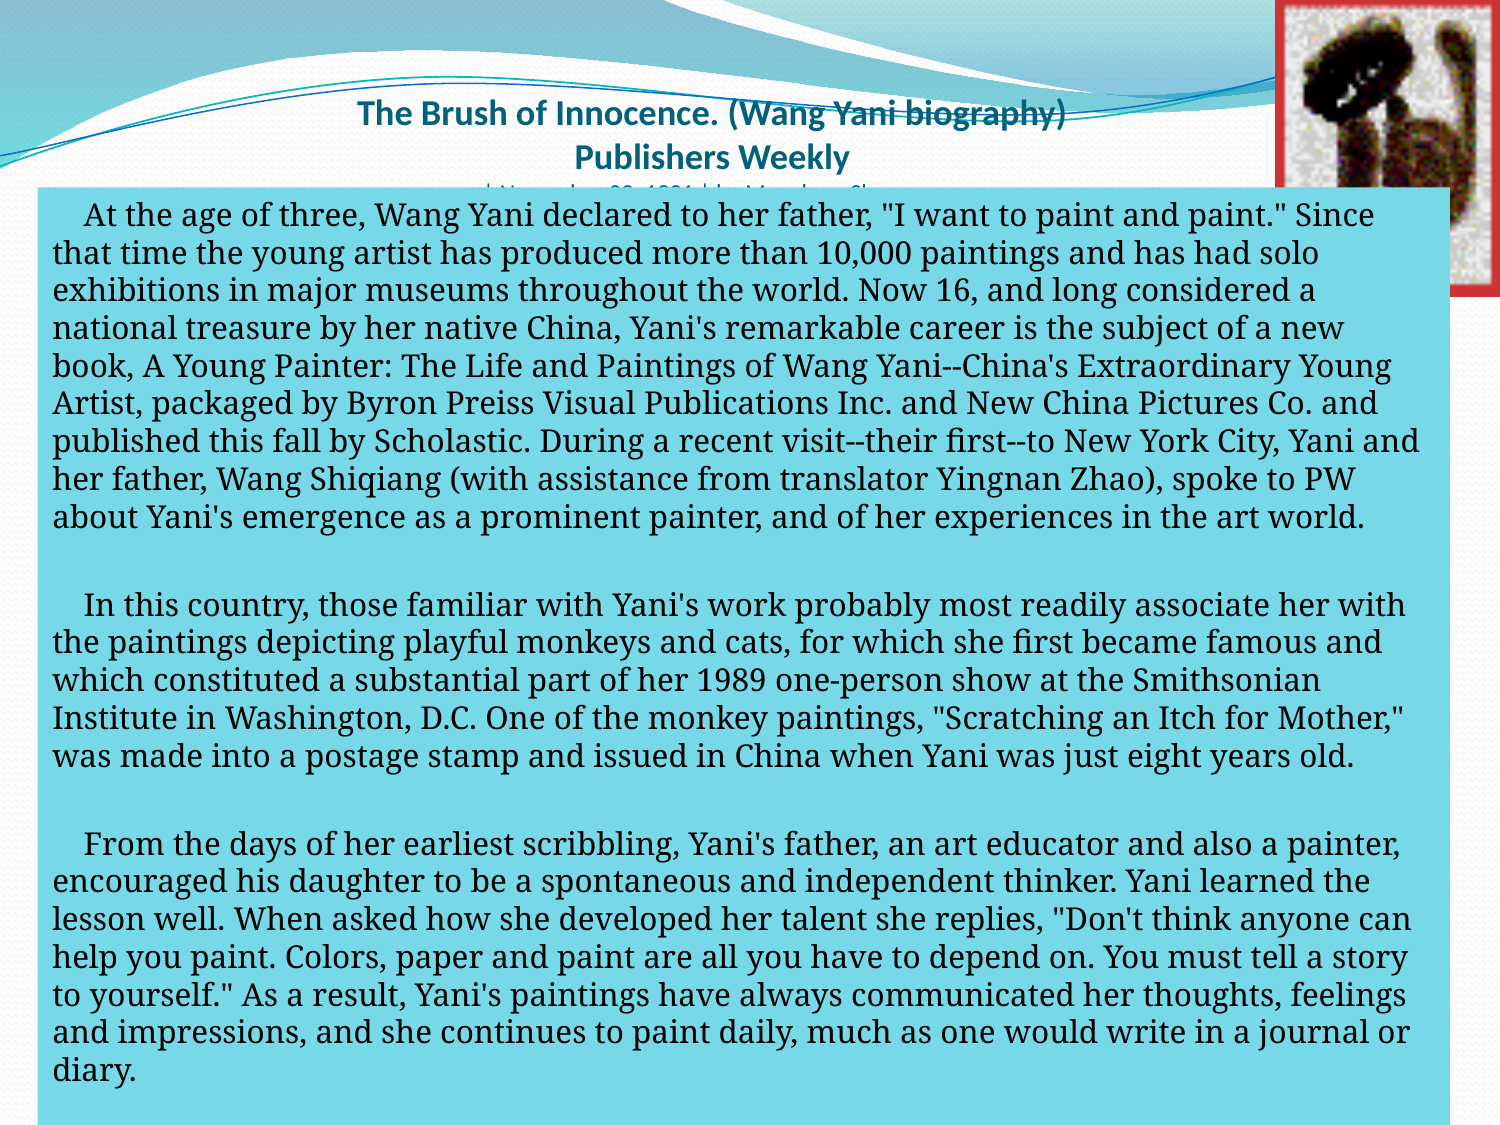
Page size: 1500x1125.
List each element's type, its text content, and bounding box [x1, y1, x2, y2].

list At the age of three, Wang Yani declared to her father, "I want to paint and paint." Since that time the young artist has produced more than 10,000 paintings and has had solo exhibitions in major museums throughout the world. Now 16, and long considered a national treasure by her native China, Yani's remarkable career is the subject of a new book, A Young Painter: The Life and Paintings of Wang Yani--China's Extraordinary Young Artist, packaged by Byron Preiss Visual Publications Inc. and New China Pictures Co. and published this fall by Scholastic. During a recent visit--their first--to New York City, Yani and her father, Wang Shiqiang (with assistance from translator Yingnan Zhao), spoke to PW about Yani's emergence as a prominent painter, and of her experiences in the art world. In this country, those familiar with Yani's work probably most readily associate her with the paintings depicting playful monkeys and cats, for which she first became famous and which constituted a substantial part of her 1989 one-person show at the Smithsonian Institute in Washington, D.C. One of the monkey paintings, "Scratching an Itch for Mother," was made into a postage stamp and issued in China when Yani was just eight years old. From the days of her earliest scribbling, Yani's father, an art educator and also a painter, encouraged his daughter to be a spontaneous and independent thinker. Yani learned the lesson well. When asked how she developed her talent she replies, "Don't think anyone can help you paint. Colors, paper and paint are all you have to depend on. You must tell a story to yourself." As a result, Yani's paintings have always communicated her thoughts, feelings and impressions, and she continues to paint daily, much as one would write in a journal or diary. [37, 187, 1450, 1125]
picture [1274, 0, 1500, 297]
title The Brush of Innocence. (Wang Yani biography) Publishers Weekly | November 29, 1991 | by Maughan, Shannon [37, 0, 1274, 187]
